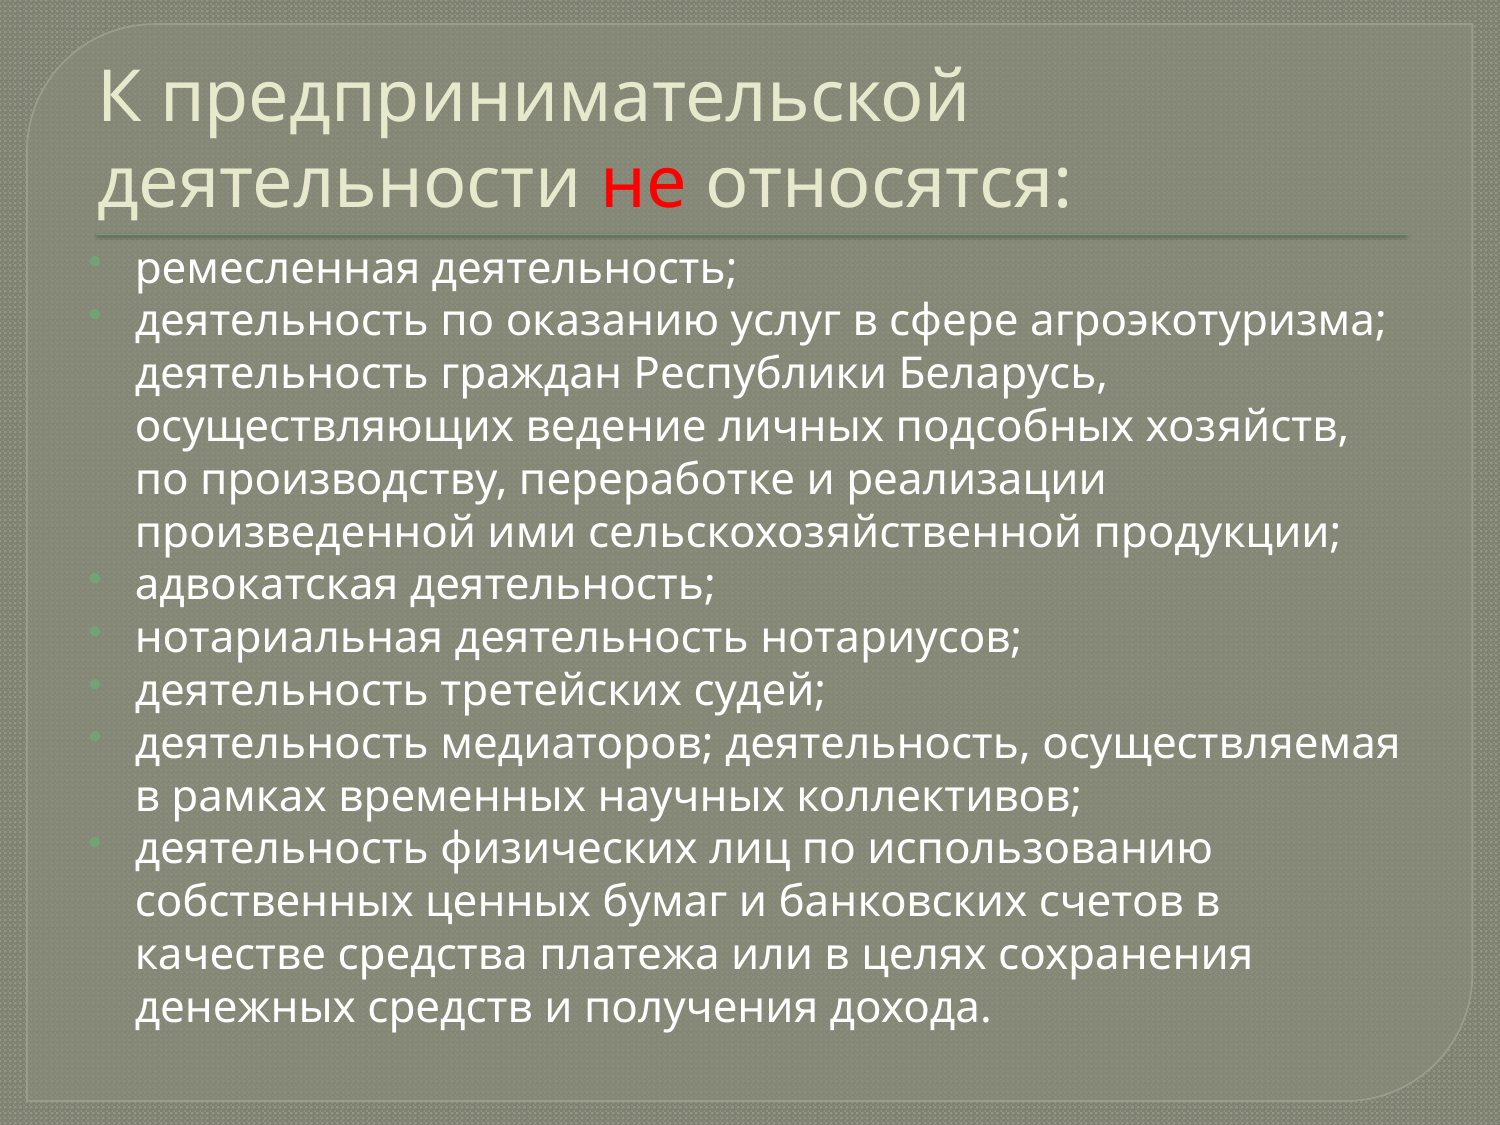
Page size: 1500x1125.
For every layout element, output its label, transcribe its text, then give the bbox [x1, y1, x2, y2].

list ремесленная деятельность; деятельность по оказанию услуг в сфере агроэкотуризма; деятельность граждан Республики Беларусь, осуществляющих ведение личных подсобных хозяйств, по производству, переработке и реализации произведенной ими сельскохозяйственной продукции; адвокатская деятельность; нотариальная деятельность нотариусов; деятельность третейских судей; деятельность медиаторов; деятельность, осуществляемая в рамках временных научных коллективов; деятельность физических лиц по использованию собственных ценных бумаг и банковских счетов в качестве средства платежа или в целях сохранения денежных средств и получения дохода. [75, 231, 1425, 1083]
title К предпринимательской деятельности не относятся: [75, 41, 1425, 230]
